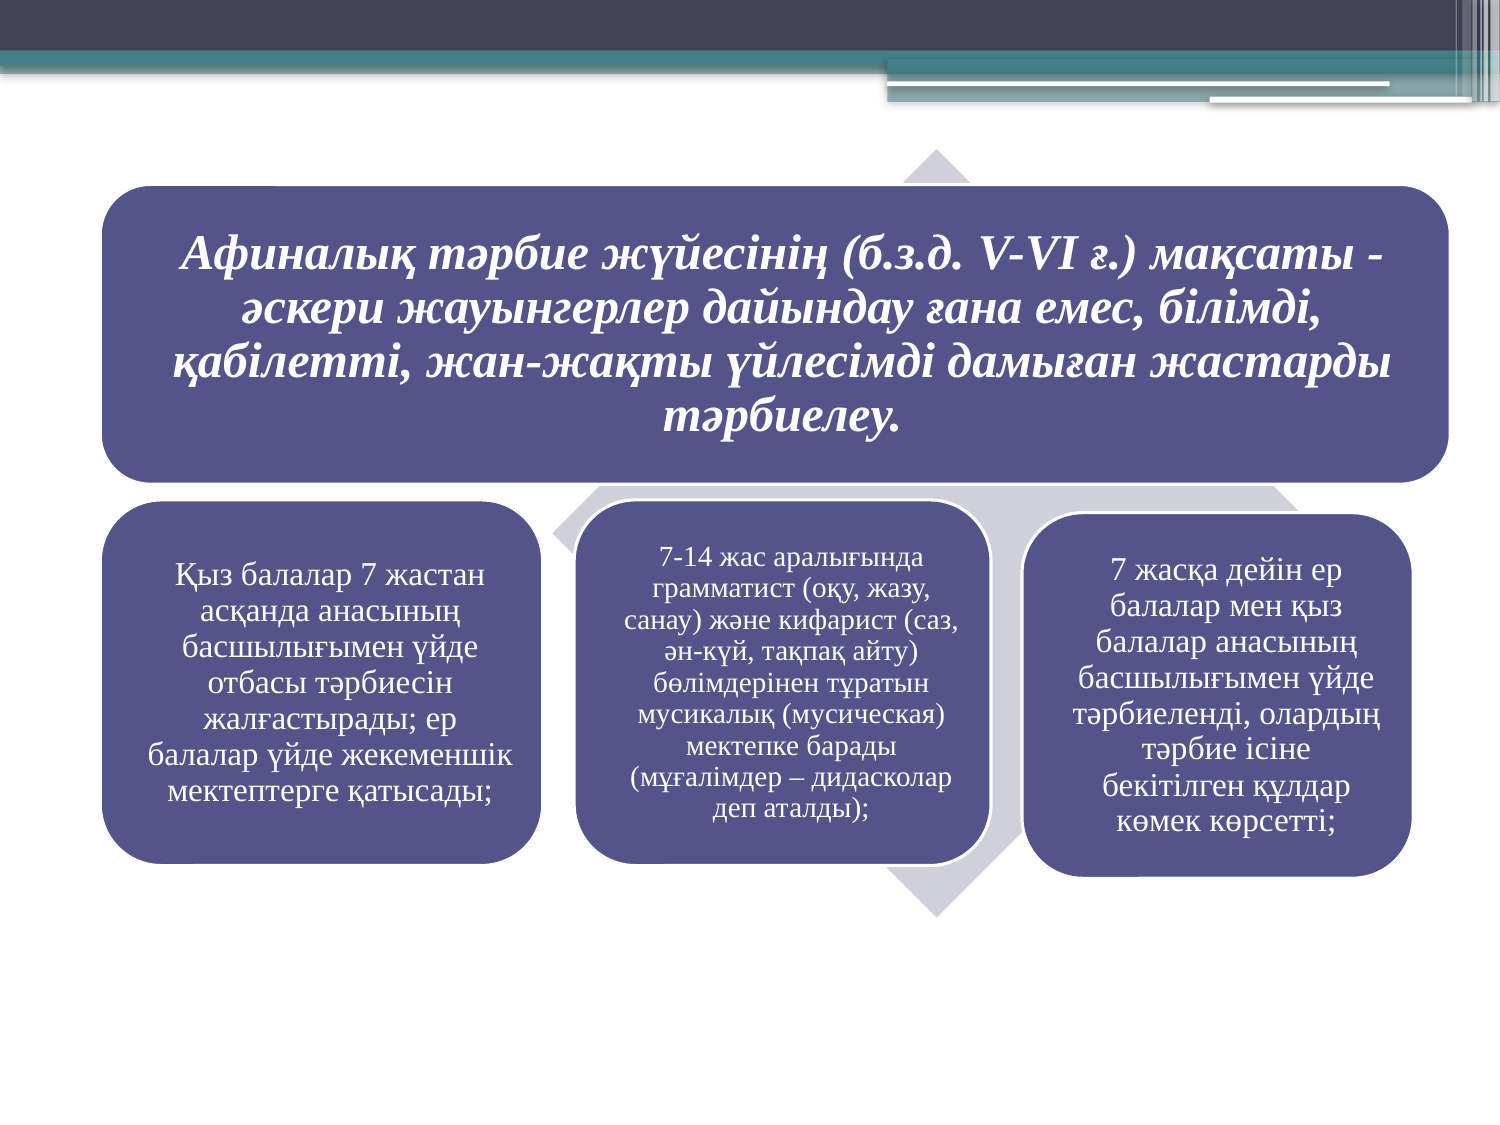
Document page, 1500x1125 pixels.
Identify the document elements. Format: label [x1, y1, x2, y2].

list [100, 148, 1451, 918]
